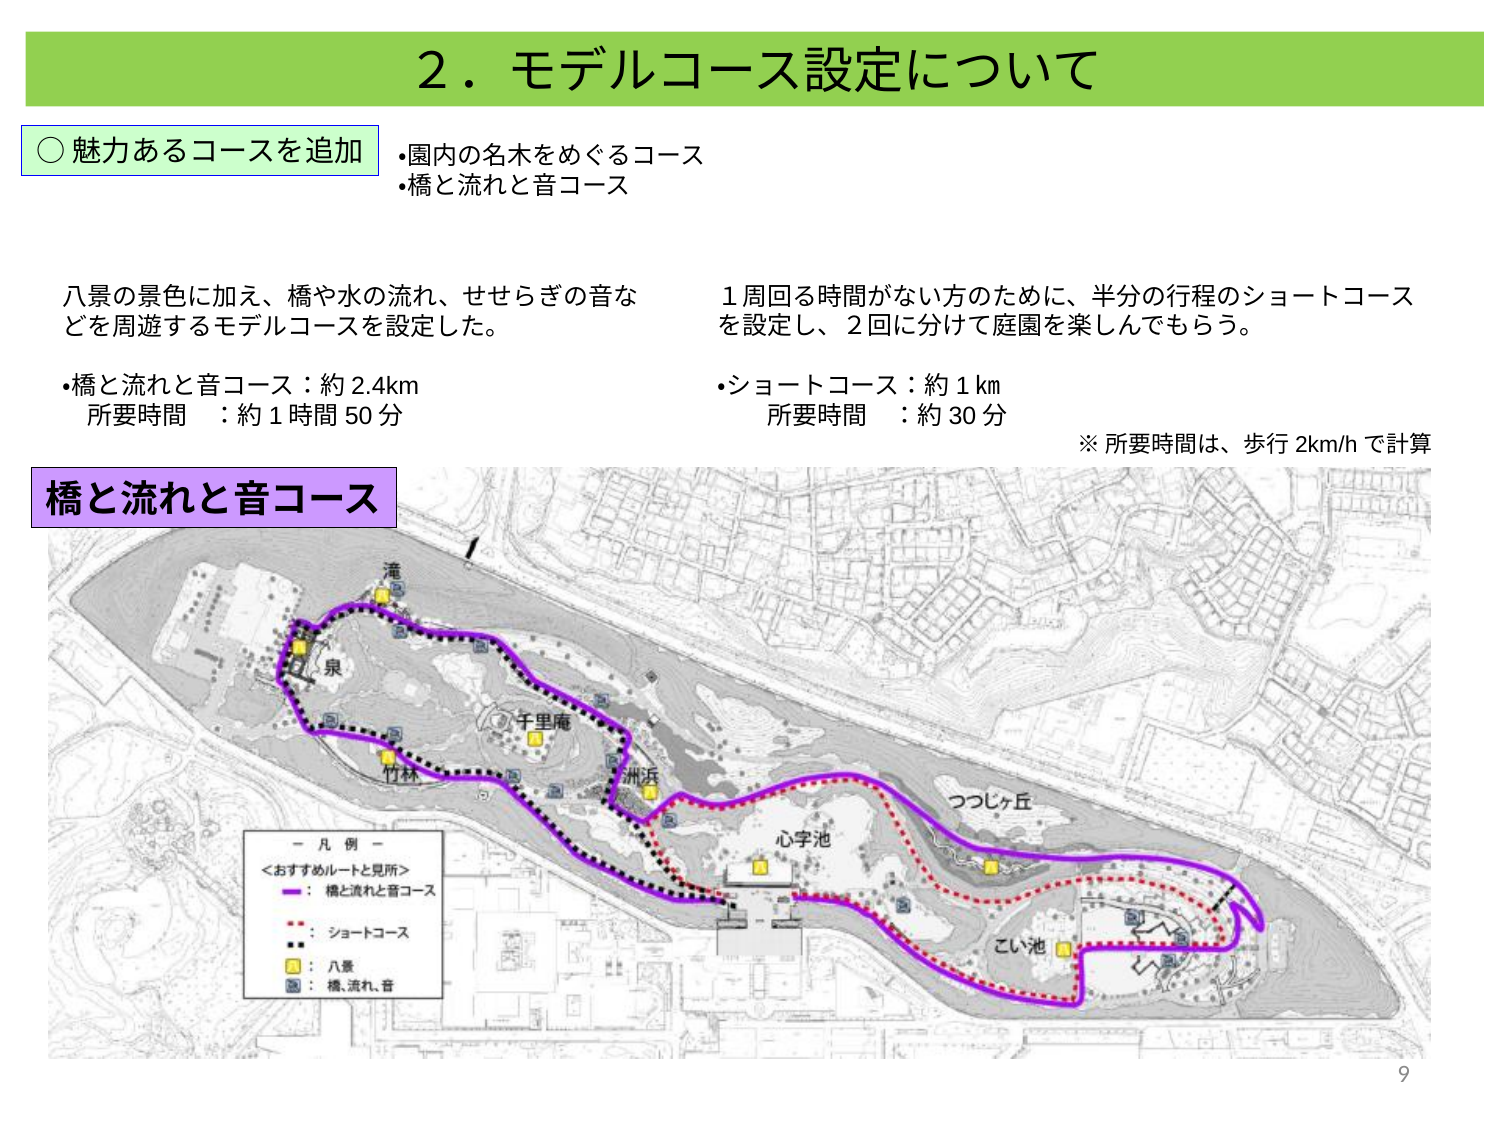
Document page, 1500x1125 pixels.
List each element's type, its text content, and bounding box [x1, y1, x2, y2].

text_box １周回る時間がない方のために、半分の行程のショートコースを設定し、２回に分けて庭園を楽しんでもらう。 ・ショートコース：約1㎞ 所要時間 ：約30分 ※所要時間は、歩行2km/hで計算 [702, 272, 1447, 465]
text_box ２．モデルコース設定について [25, 31, 1484, 107]
slide_number 9 [1074, 1066, 1425, 1103]
text_box ・園内の名木をめぐるコース ・橋と流れと音コース [383, 131, 955, 207]
picture [47, 467, 1432, 1059]
text_box ○魅力あるコースを追加 [21, 125, 379, 176]
text_box 橋と流れと音コース [31, 467, 46, 528]
text_box 八景の景色に加え、橋や水の流れ、せせらぎの音などを周遊するモデルコースを設定した。 ・橋と流れと音コース：約2.4km 所要時間 ：約1時間50分 [48, 272, 656, 438]
